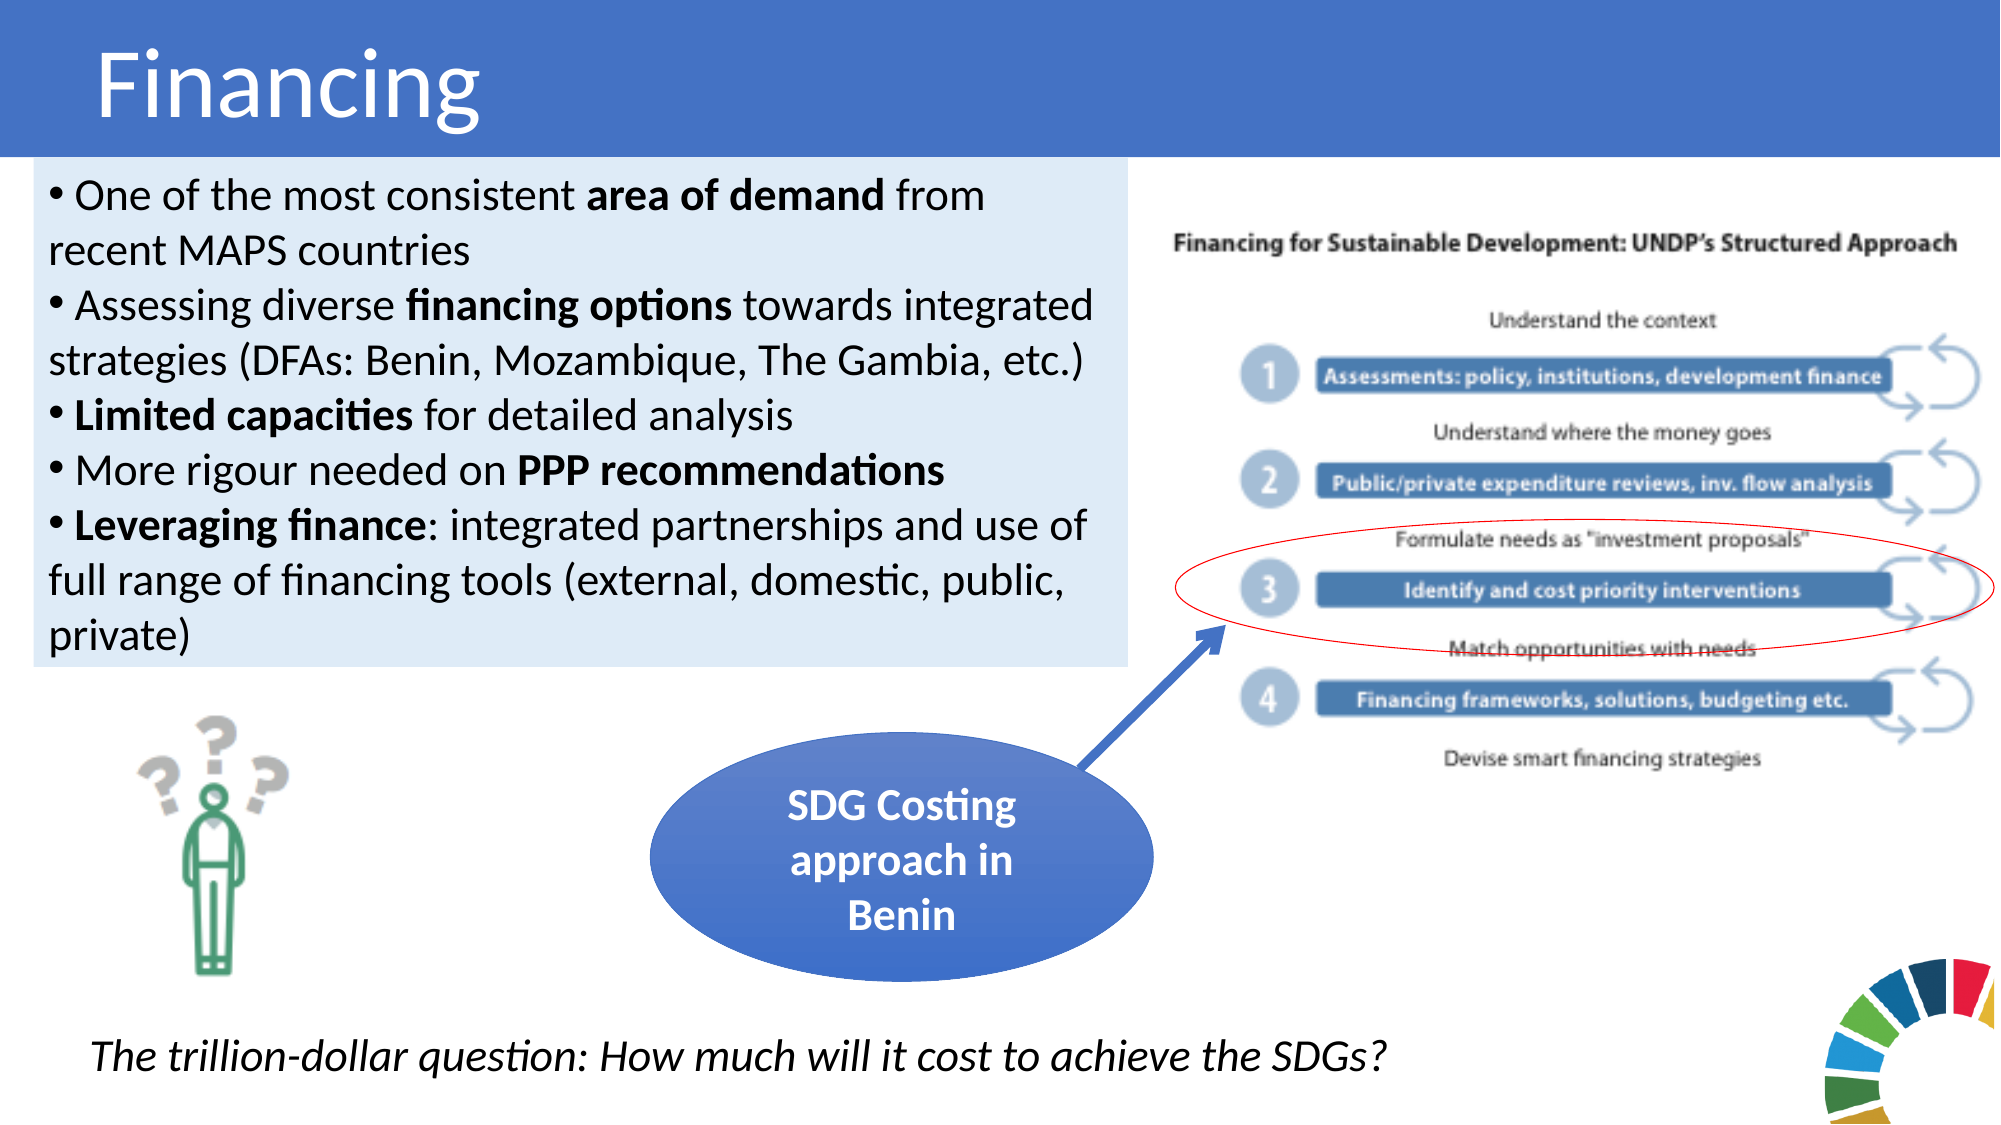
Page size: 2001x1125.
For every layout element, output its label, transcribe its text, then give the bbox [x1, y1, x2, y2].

picture [1153, 219, 1998, 787]
picture [116, 710, 306, 996]
text_box One of the most consistent area of demand from recent MAPS countries Assessing diverse financing options towards integrated strategies (DFAs: Benin, Mozambique, The Gambia, etc.) Limited capacities for detailed analysis More rigour needed on PPP recommendations Leveraging finance: integrated partnerships and use of full range of financing tools (external, domestic, public, private) [33, 157, 1128, 667]
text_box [1080, 623, 1225, 770]
text_box Financing [80, 10, 1825, 146]
picture [1824, 959, 1995, 1125]
text_box The trillion-dollar question: How much will it cost to achieve the SDGs? [74, 1018, 1497, 1088]
text_box [0, 0, 2000, 158]
text_box SDG Costing approach in Benin [649, 732, 1154, 982]
